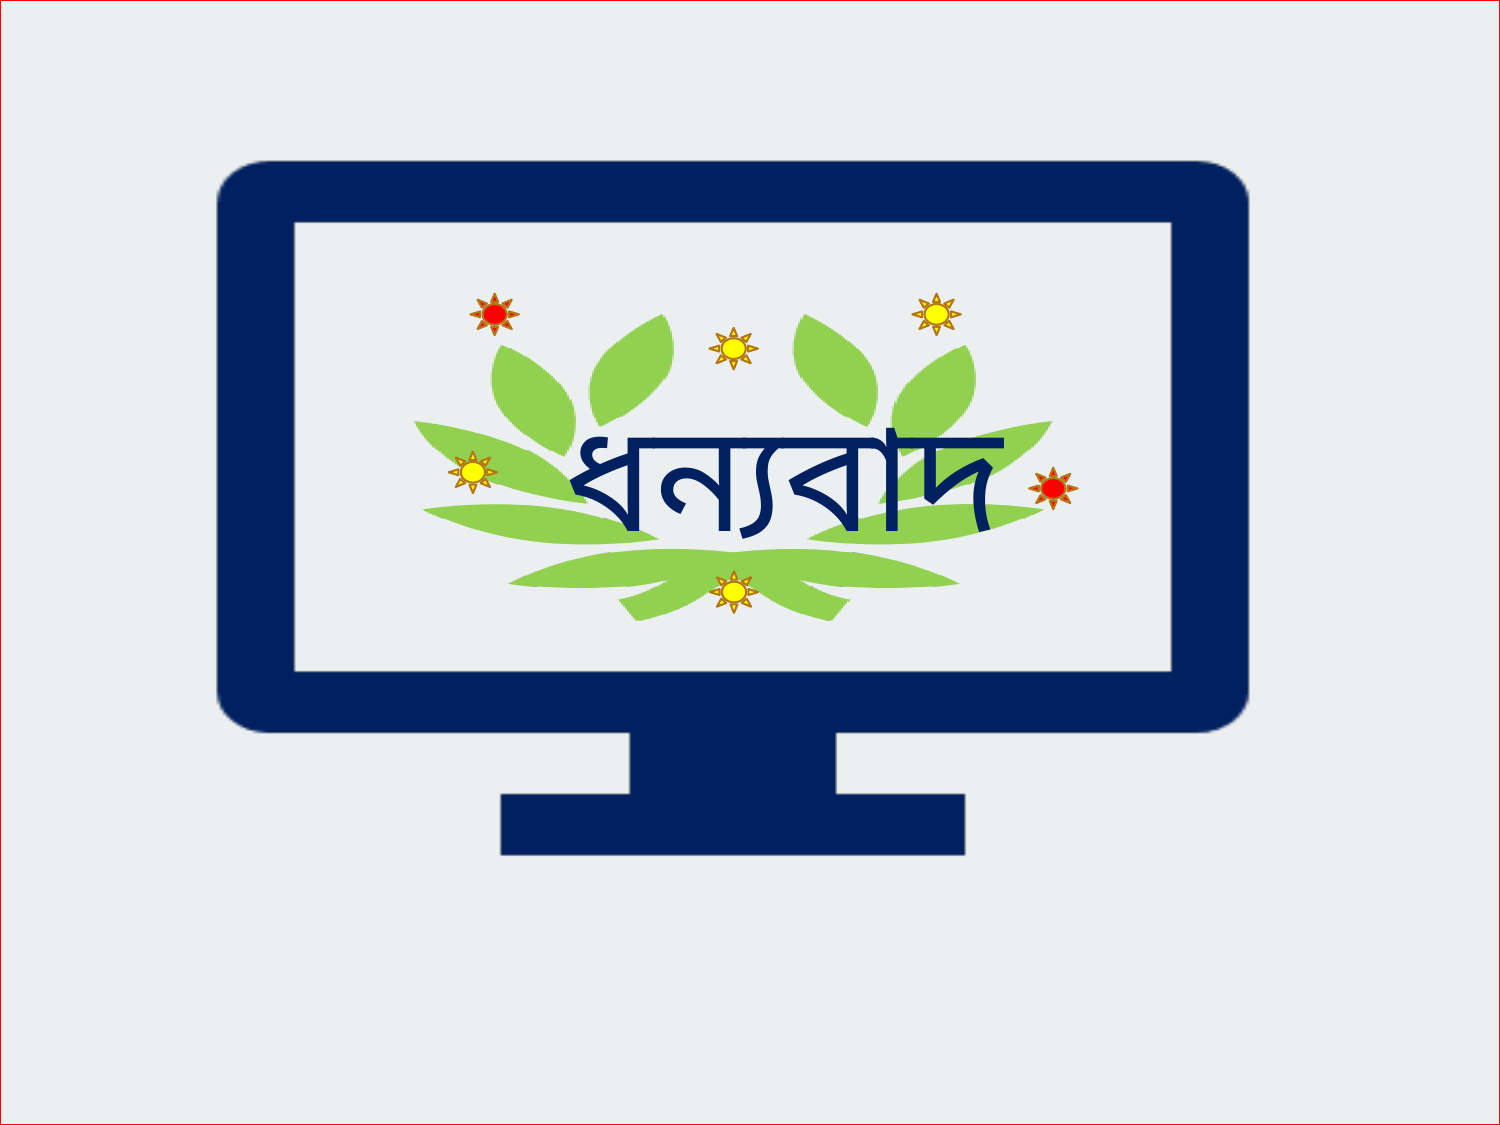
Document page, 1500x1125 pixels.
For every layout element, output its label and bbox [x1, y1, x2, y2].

picture [115, 19, 1353, 999]
text_box [0, 0, 1500, 1125]
